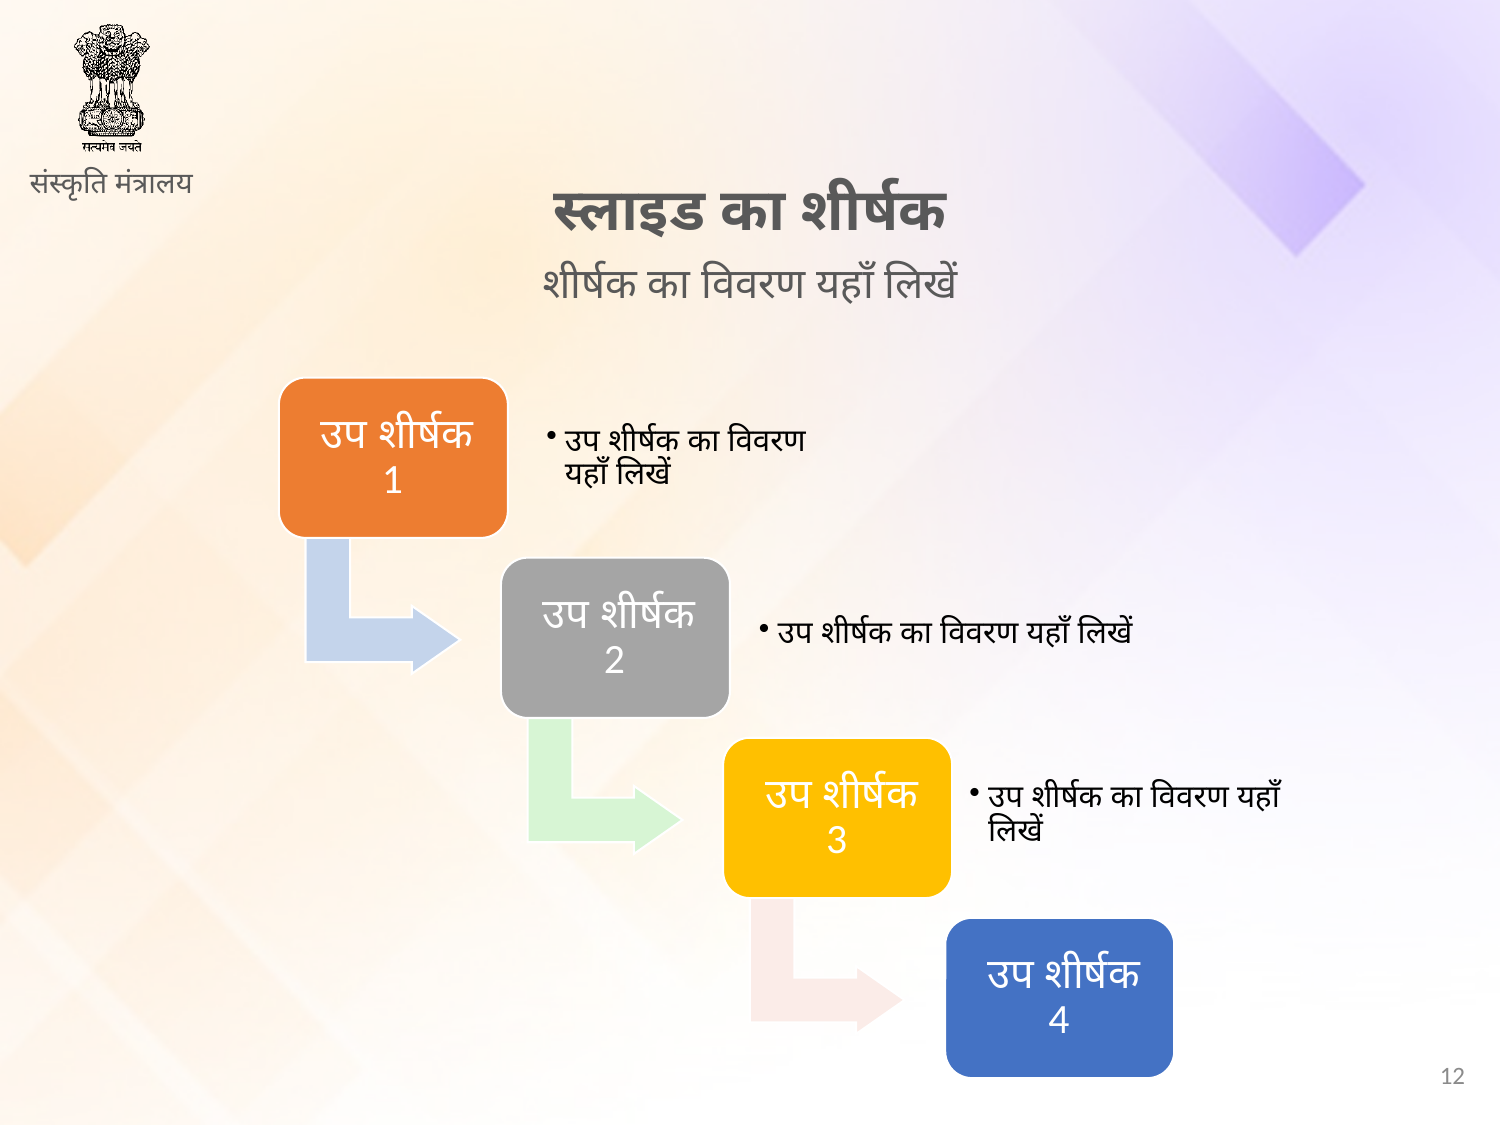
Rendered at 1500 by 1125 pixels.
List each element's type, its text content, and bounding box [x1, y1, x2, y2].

picture [69, 19, 153, 156]
list संस्कृति मंत्रालय [0, 161, 222, 260]
slide_number 12 [1142, 1044, 1481, 1105]
list स्लाइड का शीर्षक [278, 172, 1222, 244]
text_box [171, 373, 1329, 1083]
list शीर्षक का विवरण यहाँ लिखें [219, 255, 1281, 350]
